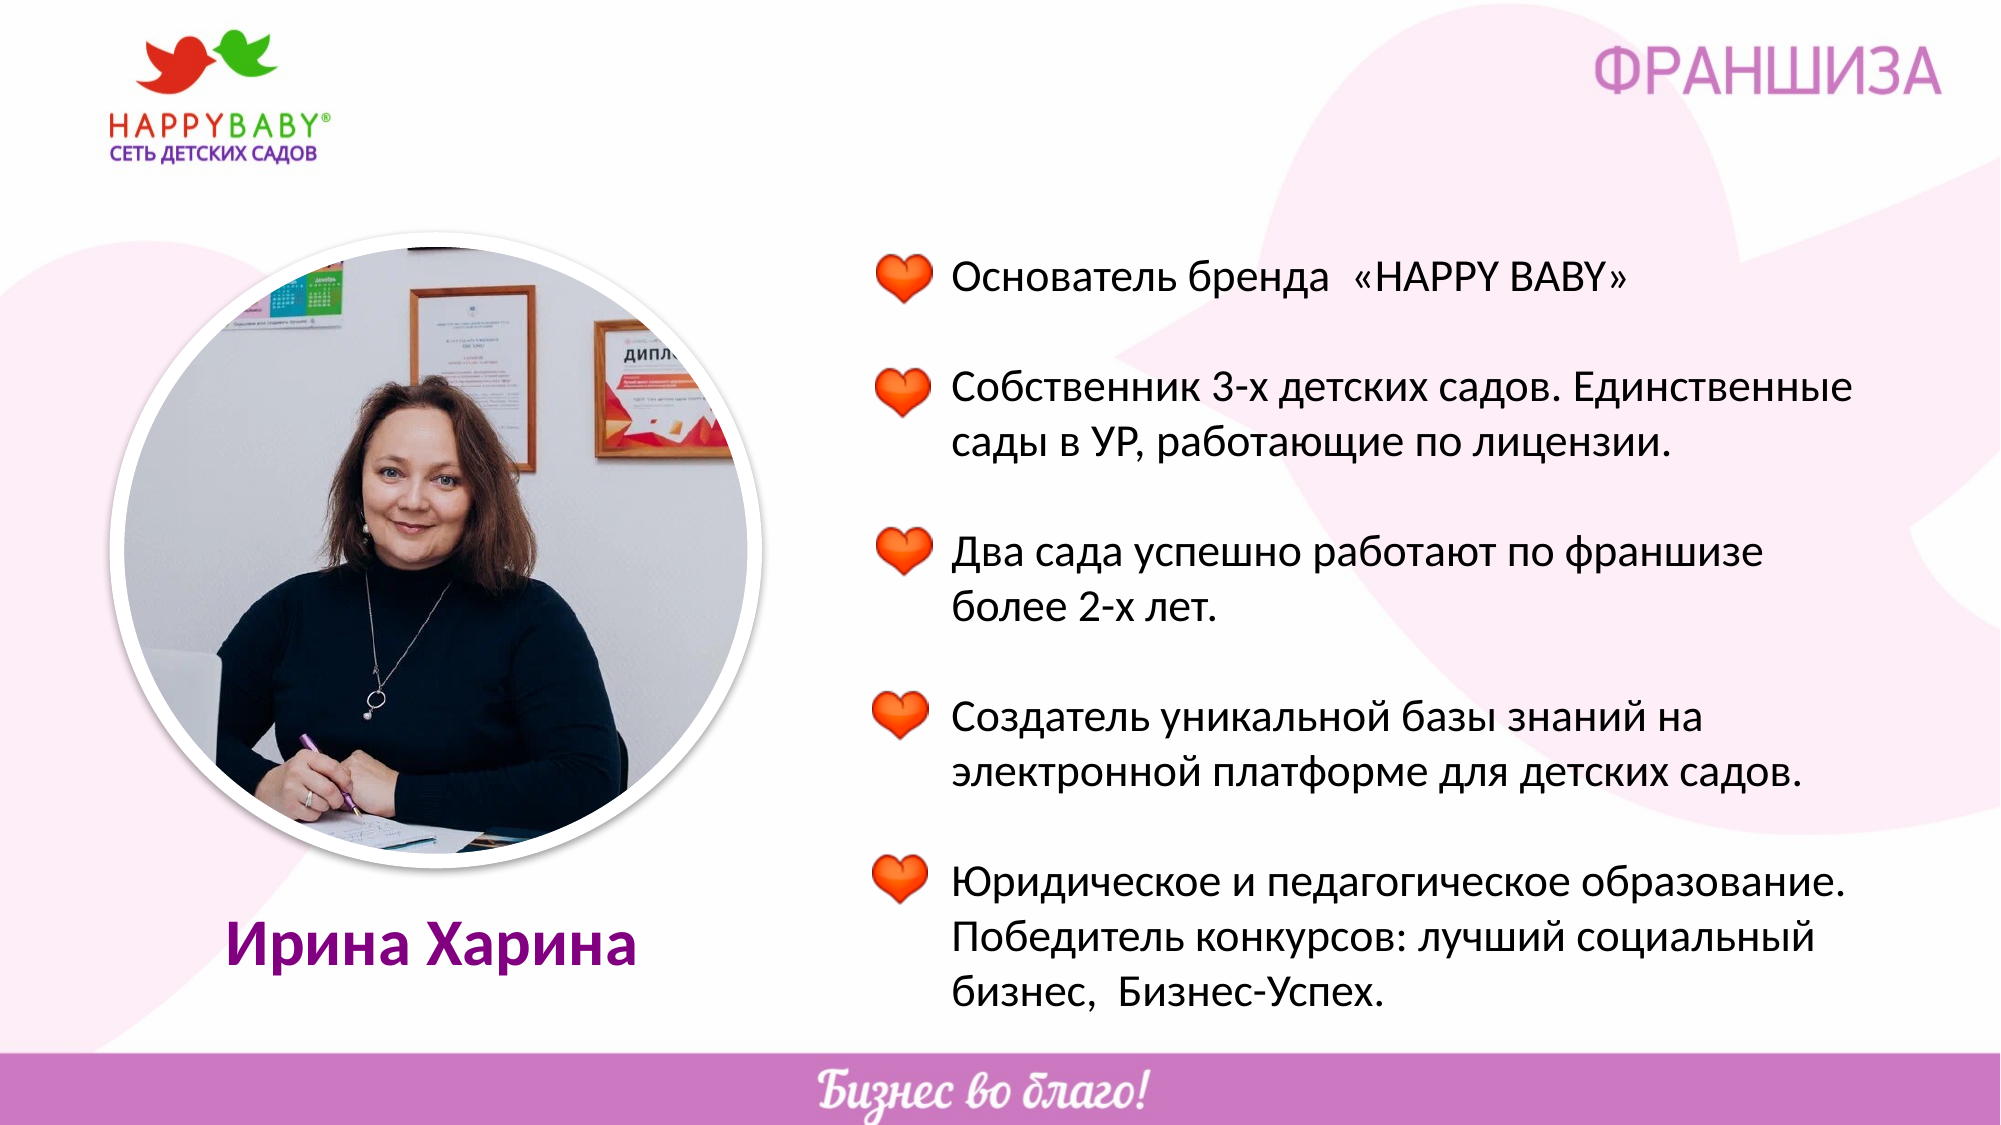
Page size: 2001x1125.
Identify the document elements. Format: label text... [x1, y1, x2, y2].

picture [0, 0, 2001, 1125]
text_box Основатель бренда «HAPPY BABY» Собственник 3-х детских садов. Единственные сады в УР, работающие по лицензии. Два сада успешно работают по франшизе более 2-х лет. Создатель уникальной базы знаний на электронной платформе для детских садов. Юридическое и педагогическое образование. Победитель конкурсов: лучший социальный бизнес, Бизнес-Успех. [880, 183, 1896, 1078]
text_box Ирина Харина [210, 891, 703, 987]
